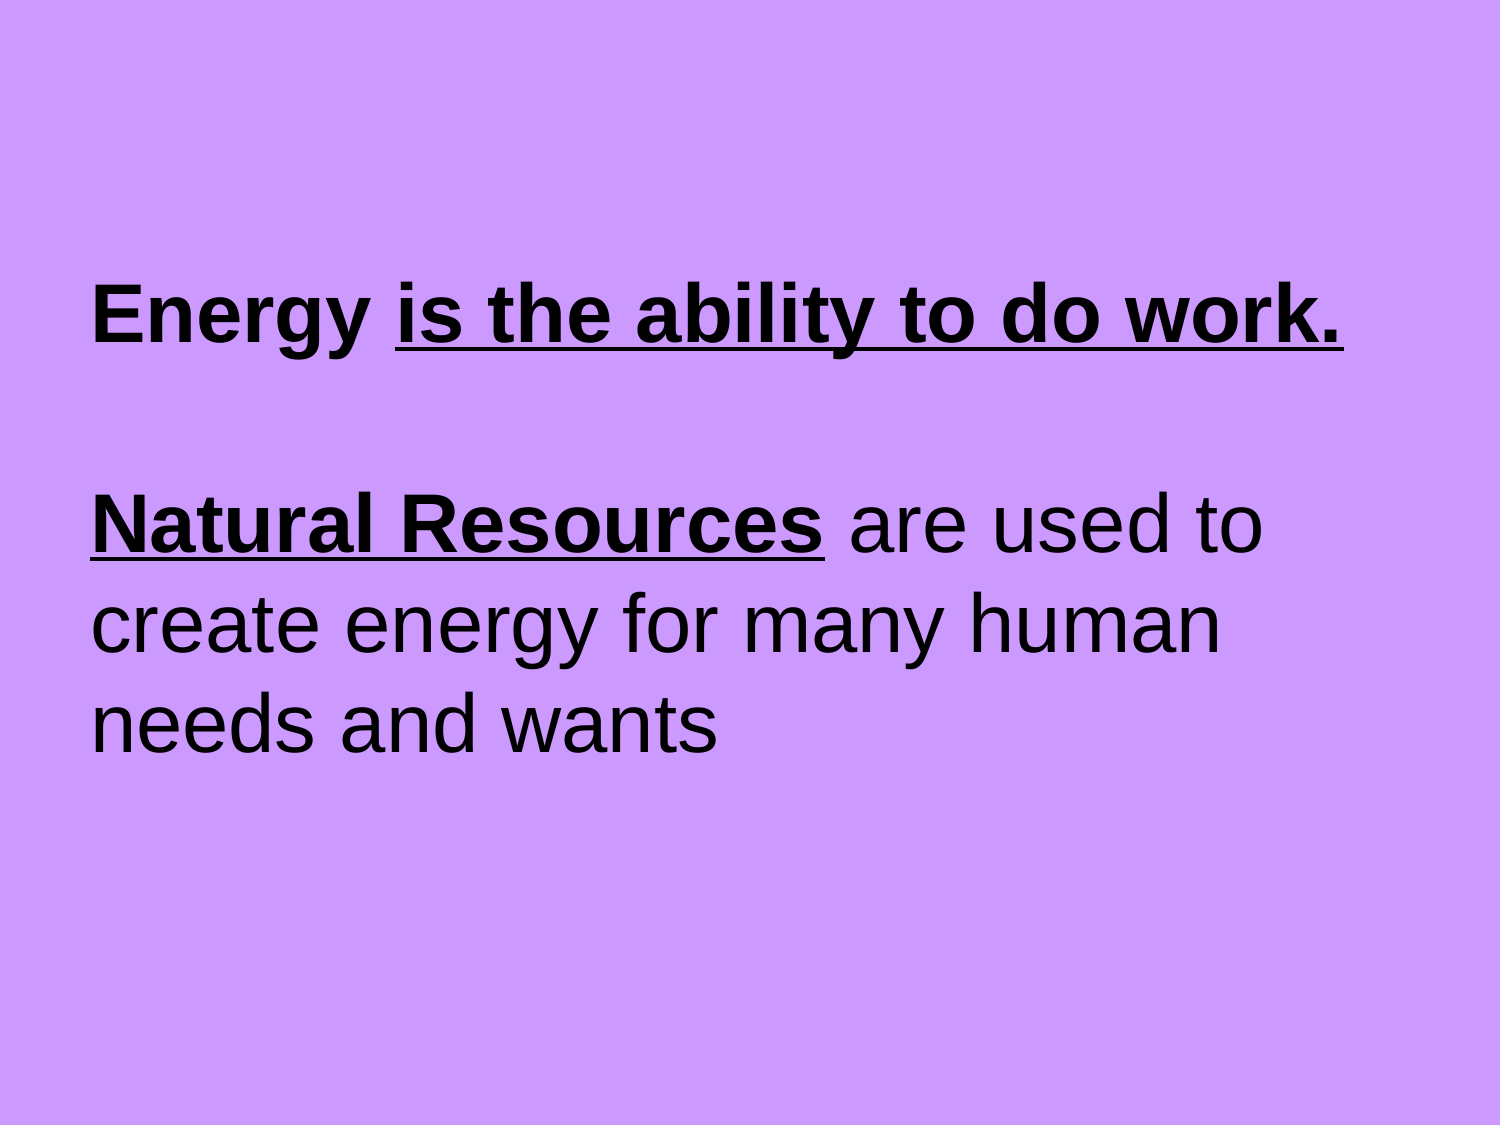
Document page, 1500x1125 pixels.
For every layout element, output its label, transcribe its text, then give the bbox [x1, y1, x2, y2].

title Energy is the ability to do work. Natural Resources are used to create energy for many human needs and wants [74, 112, 1451, 1026]
